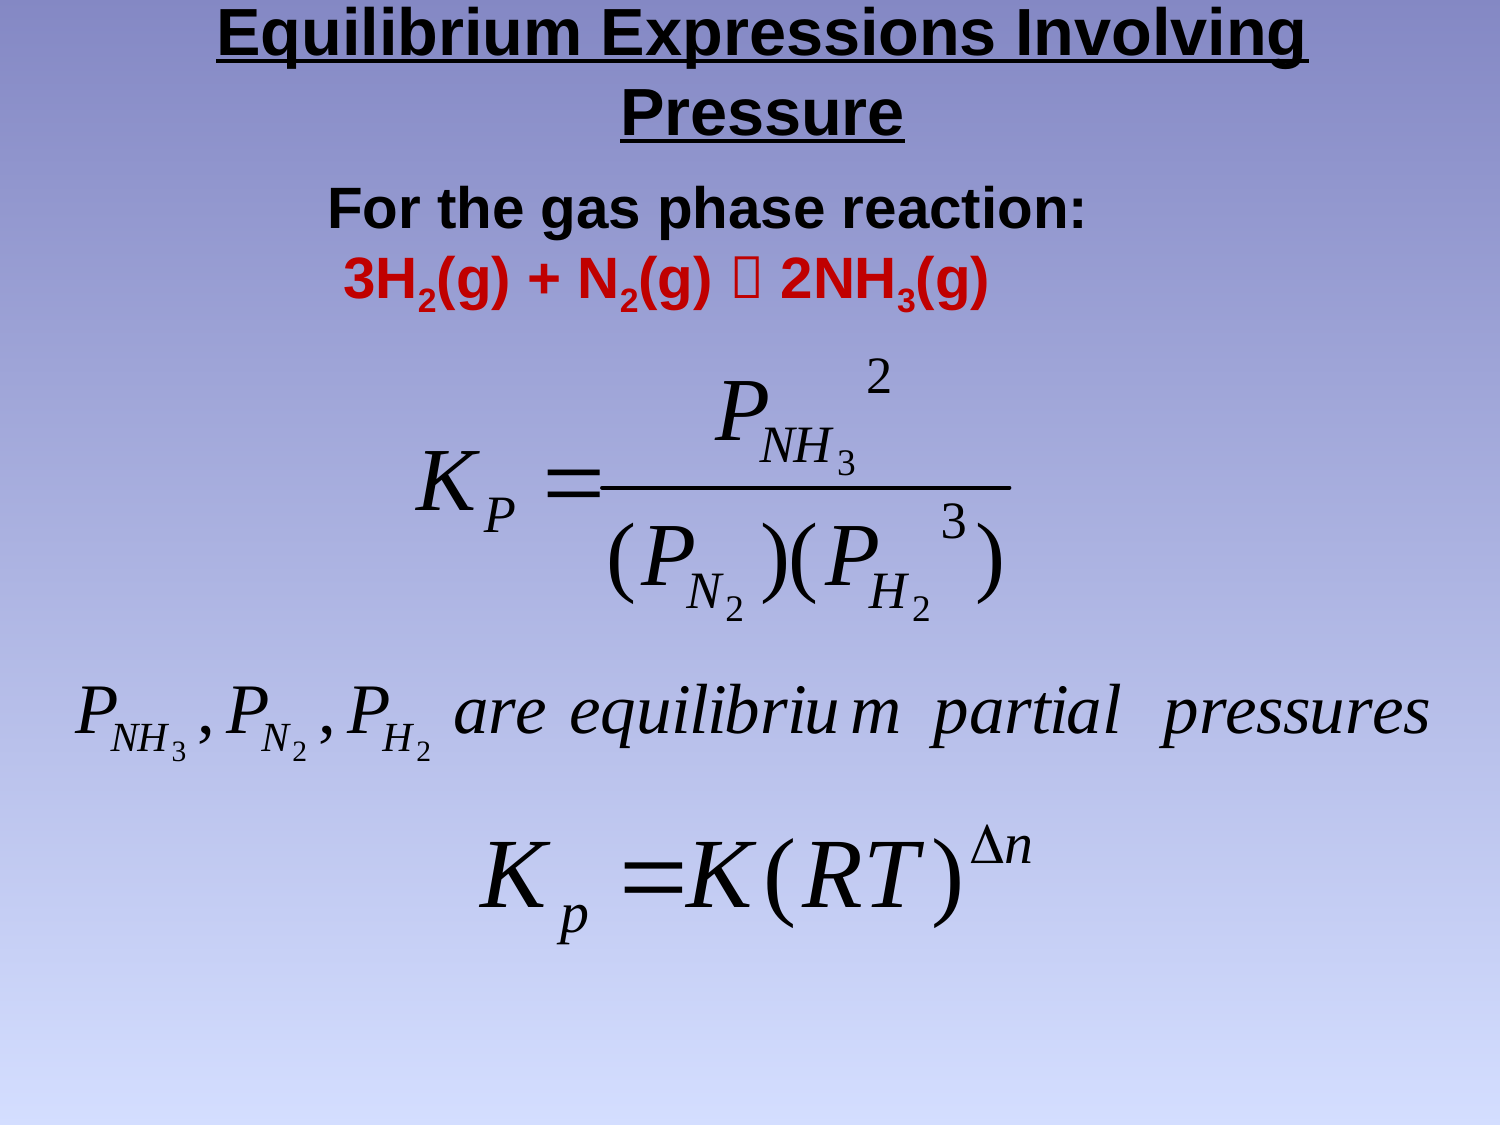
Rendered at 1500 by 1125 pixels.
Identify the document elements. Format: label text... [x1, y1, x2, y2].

text_box For the gas phase reaction: 3H2(g) + N2(g)  2NH3(g) [312, 162, 1135, 327]
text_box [462, 799, 1051, 966]
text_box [399, 337, 1030, 638]
title Equilibrium Expressions Involving Pressure [49, 0, 1476, 138]
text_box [62, 662, 1449, 776]
